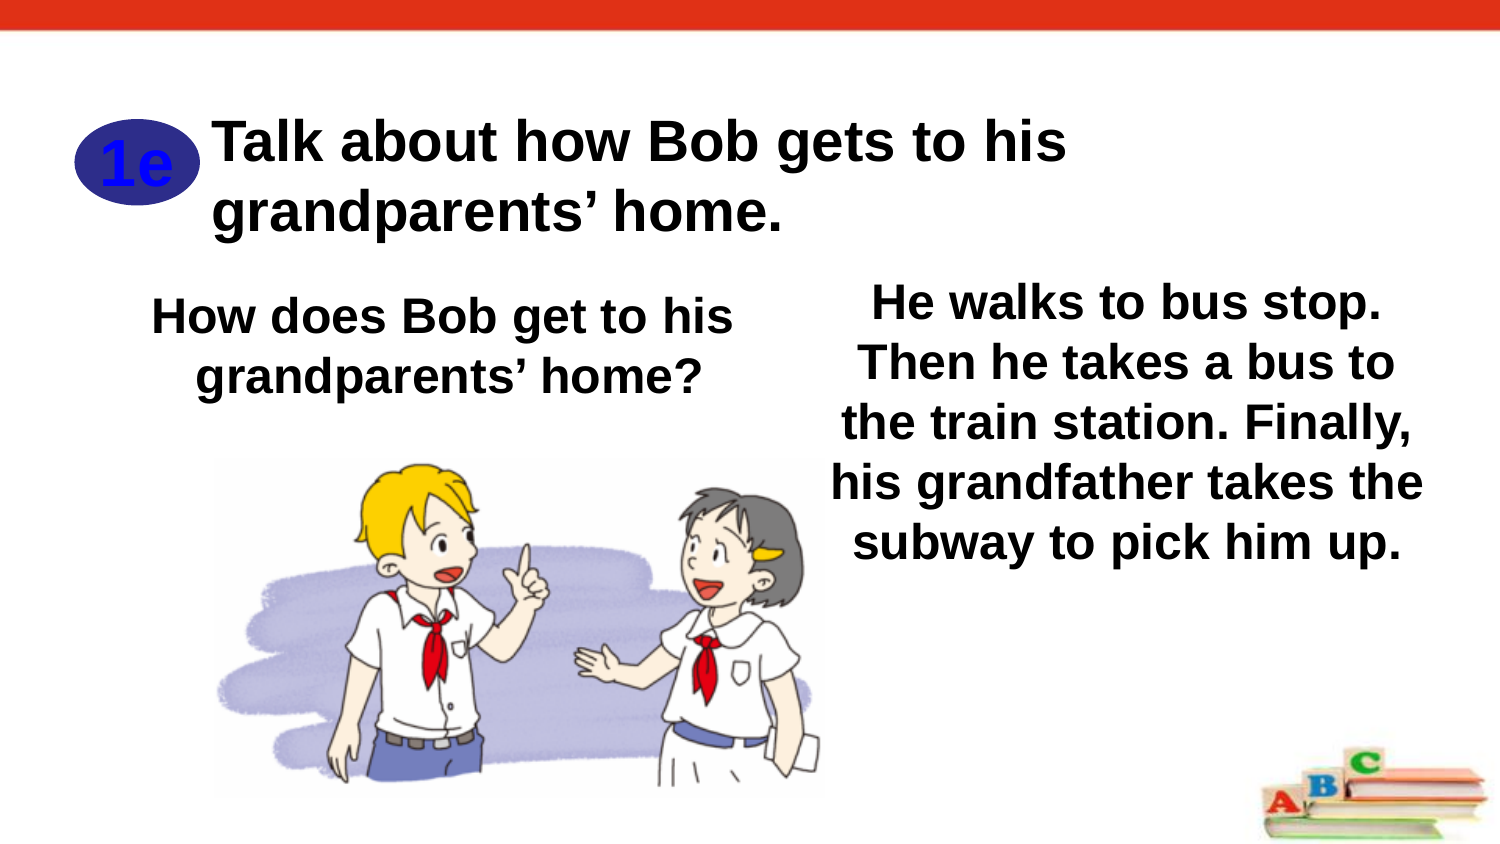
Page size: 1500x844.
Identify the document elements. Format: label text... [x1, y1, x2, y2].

text_box Talk about how Bob gets to his grandparents’ home. [196, 96, 1384, 251]
picture [0, 0, 1500, 844]
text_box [76, 111, 215, 209]
text_box How does Bob get to his grandparents’ home? [98, 258, 788, 456]
text_box He walks to bus stop. Then he takes a bus to the train station. Finally, his grandfather takes the subway to pick him up. [787, 239, 1467, 654]
